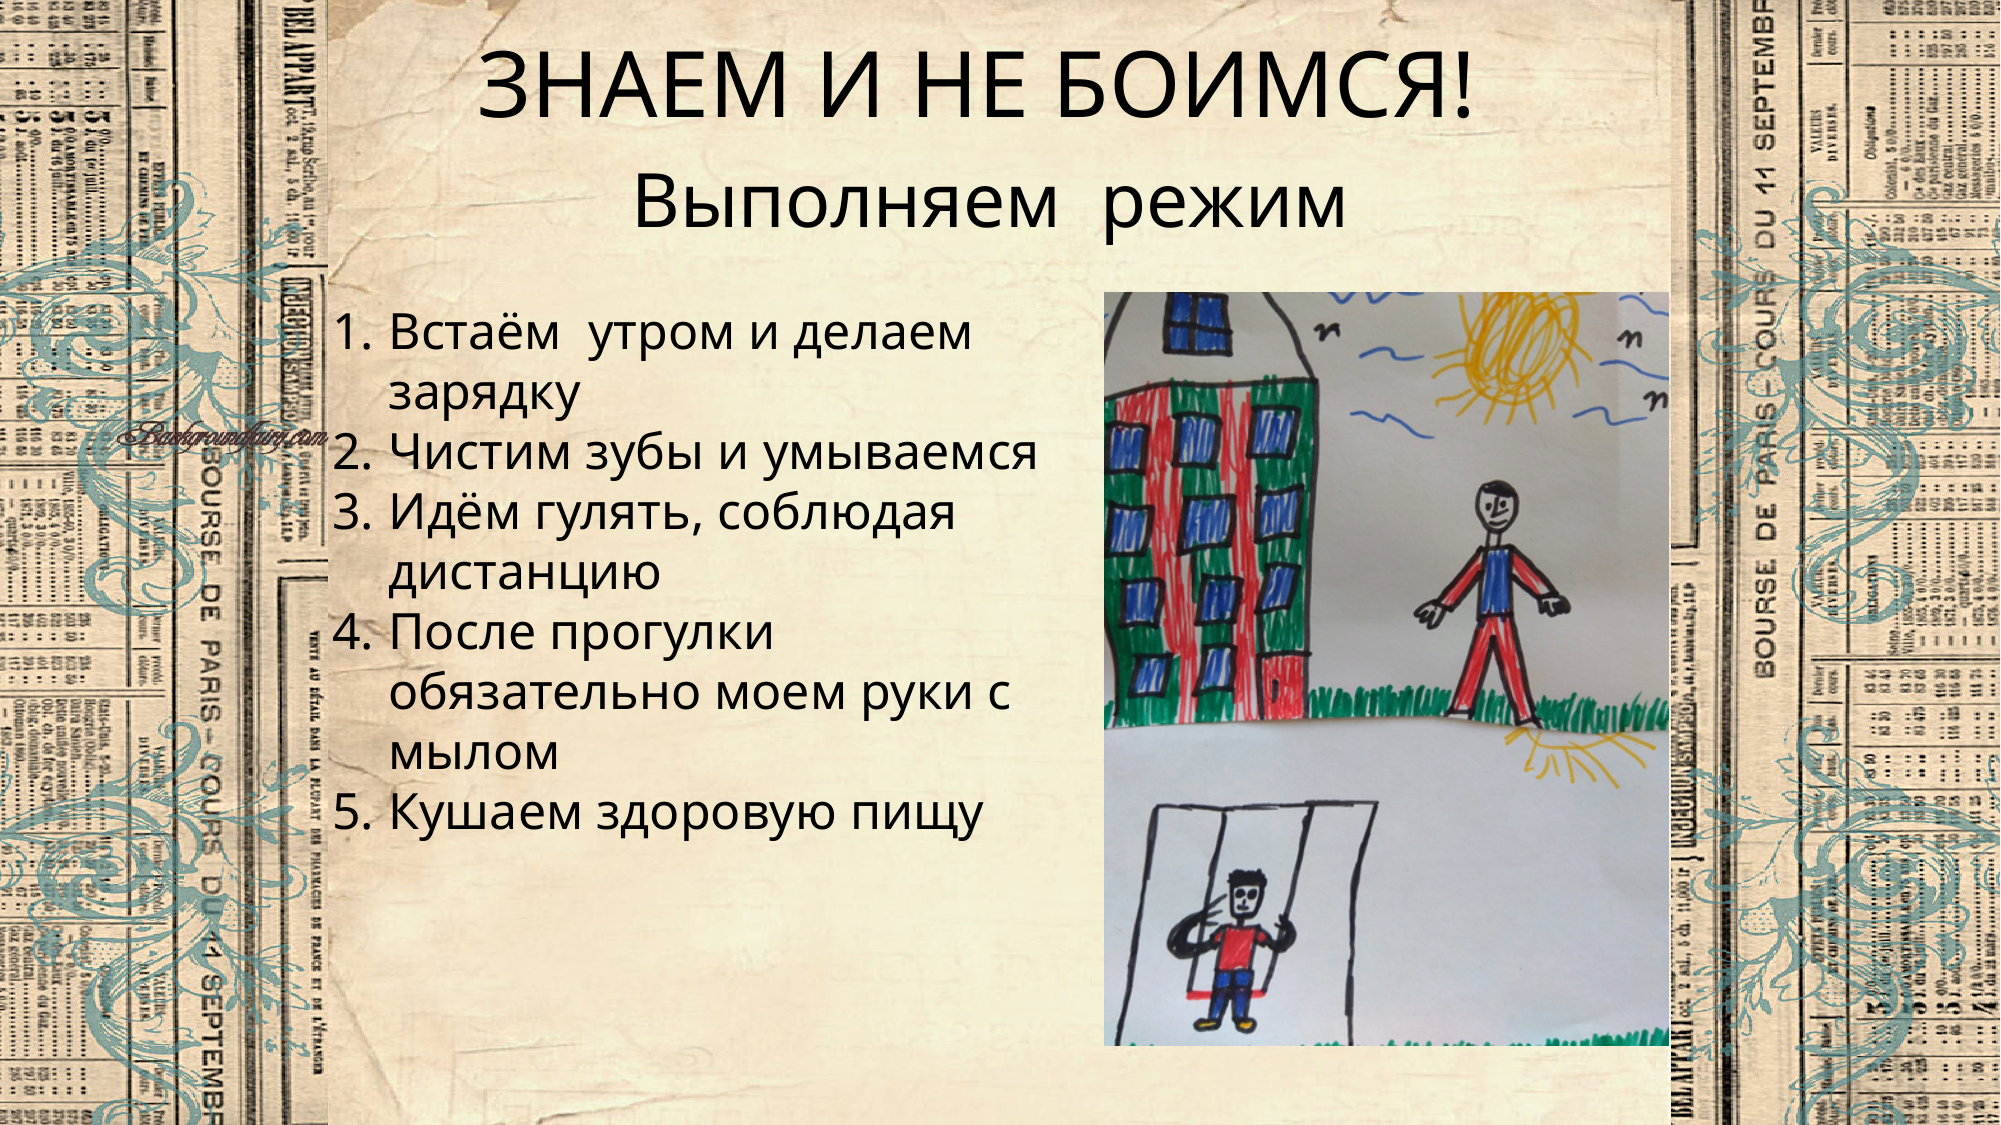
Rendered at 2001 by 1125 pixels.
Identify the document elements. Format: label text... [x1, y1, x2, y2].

text_box Выполняем режим [616, 144, 1447, 250]
title ЗНАЕМ И НЕ БОИМСЯ! [462, 0, 1592, 175]
picture [0, 0, 2001, 1125]
text_box Встаём утром и делаем зарядку Чистим зубы и умываемся Идём гулять, соблюдая дистанцию После прогулки обязательно моем руки с мылом Кушаем здоровую пищу [317, 292, 1104, 893]
